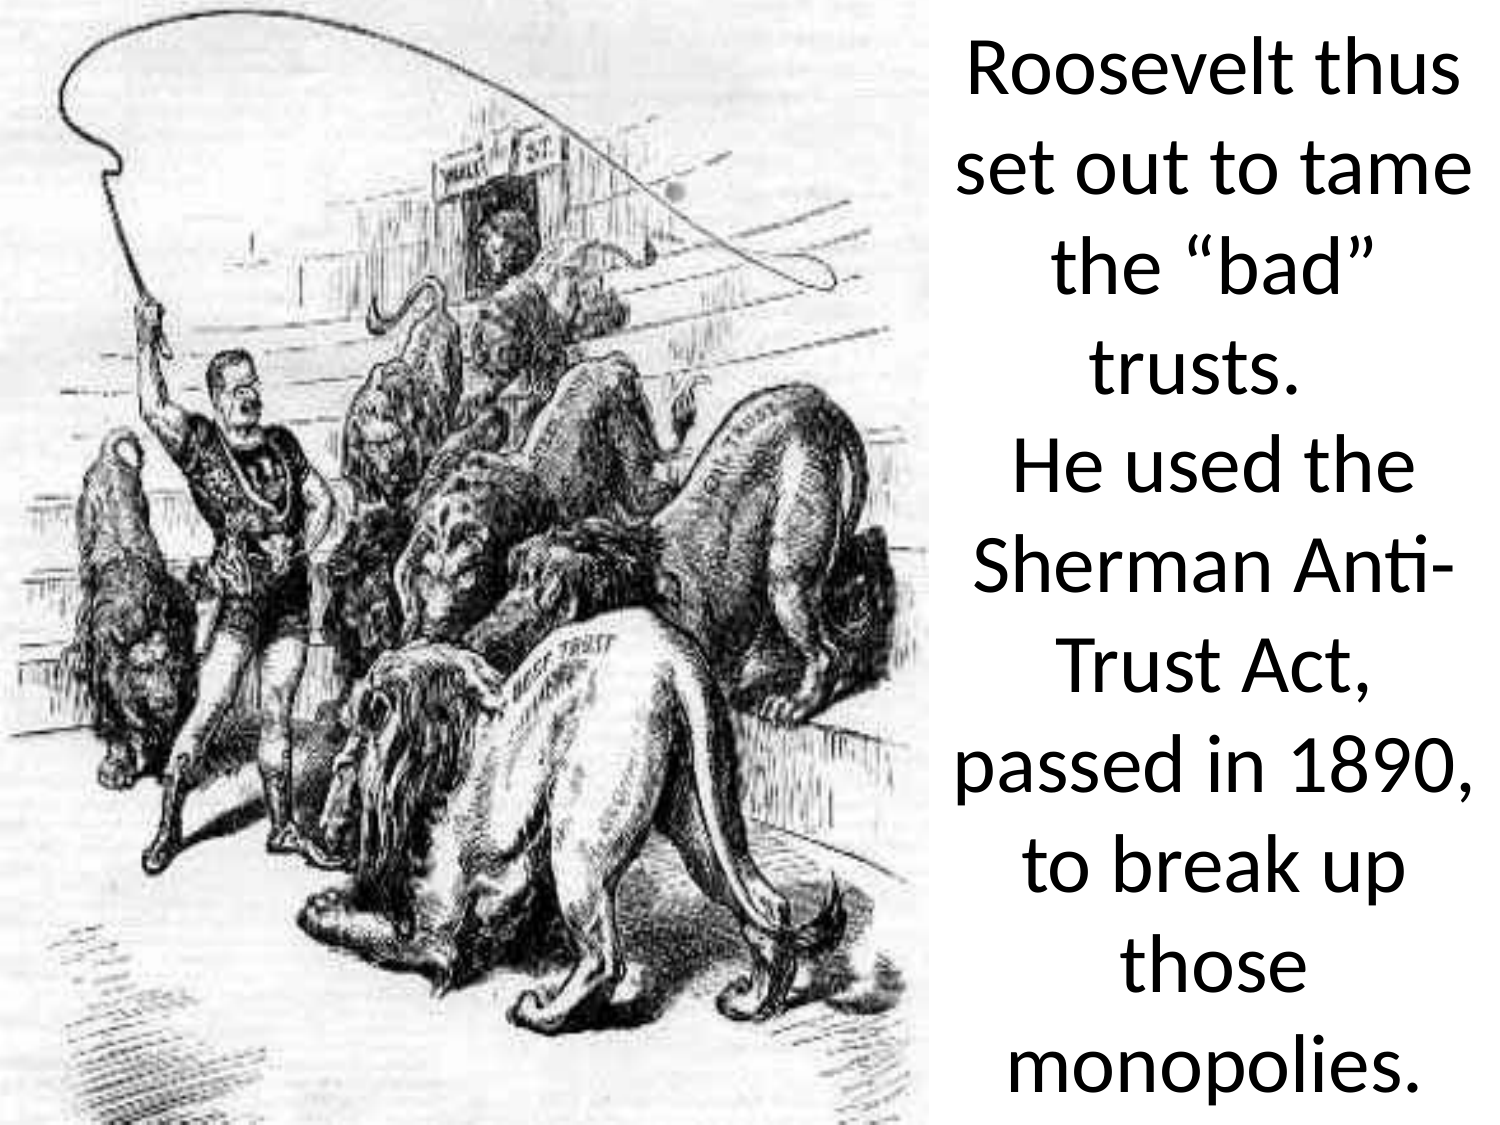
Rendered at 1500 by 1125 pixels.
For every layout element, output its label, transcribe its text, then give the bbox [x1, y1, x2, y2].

text_box He used the Sherman Anti-Trust Act, passed in 1890, to break up those monopolies. [934, 402, 1500, 1117]
text_box Roosevelt thus set out to tame the “bad” trusts. [933, 3, 1500, 402]
picture [0, 0, 930, 1125]
